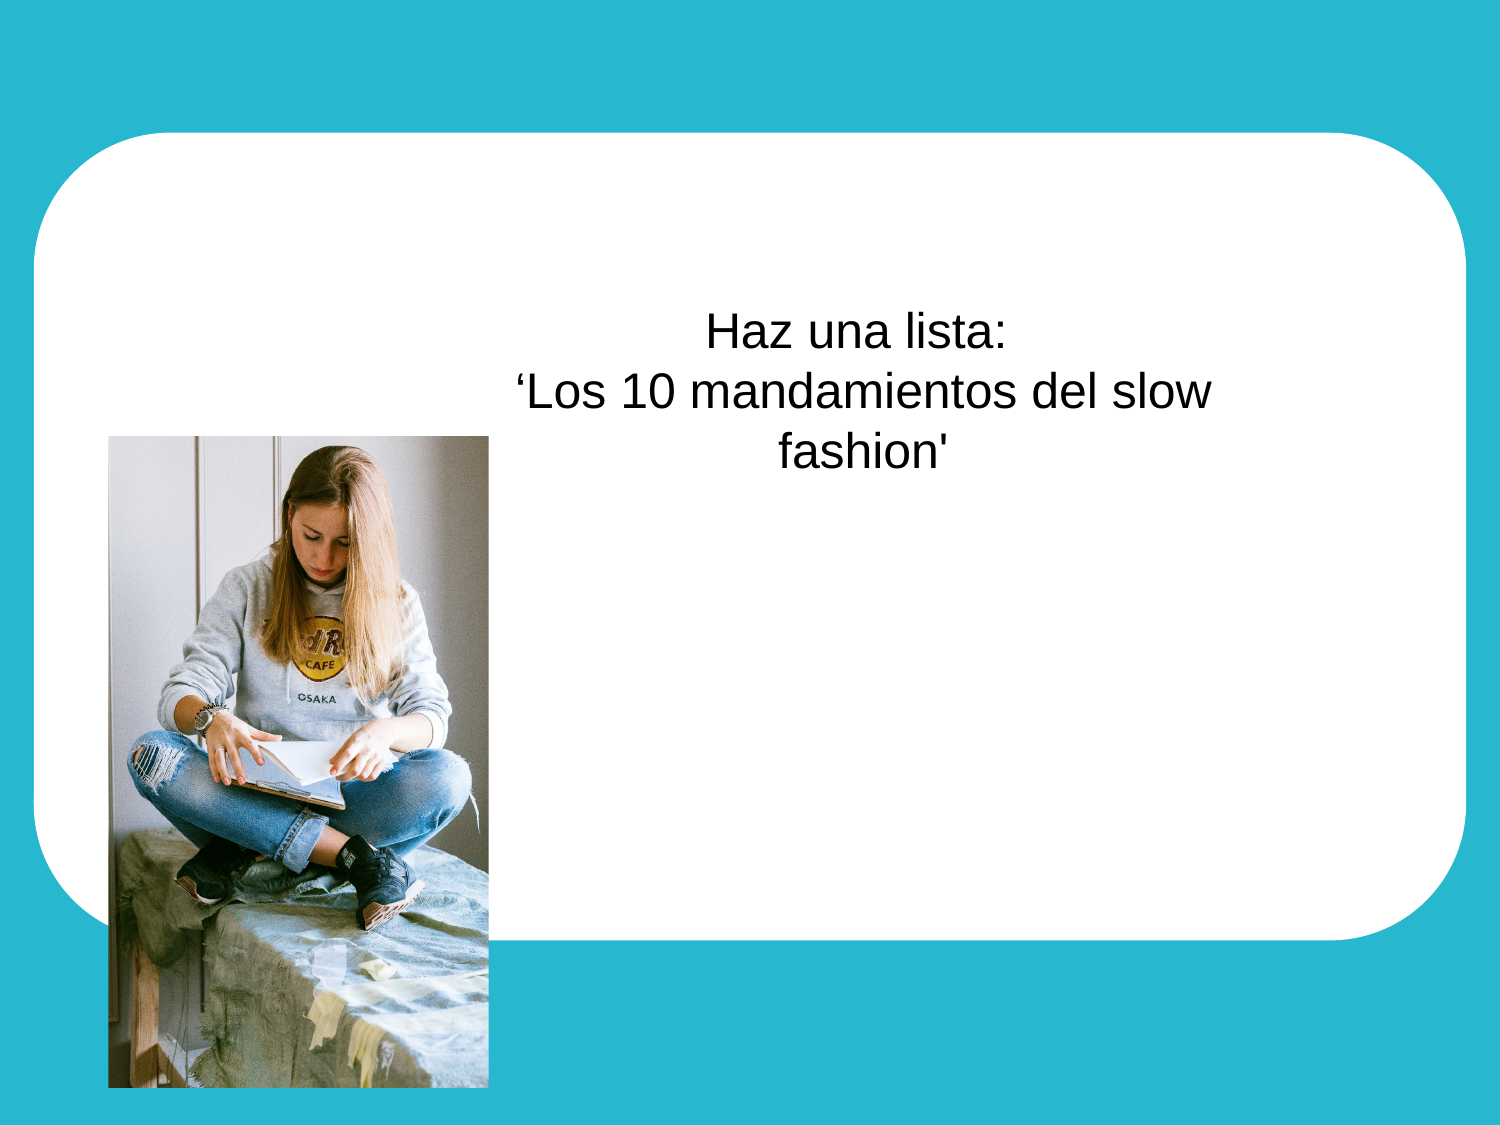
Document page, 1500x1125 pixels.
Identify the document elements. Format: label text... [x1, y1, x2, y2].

text_box Haz una lista: ‘Los 10 mandamientos del slow fashion' [488, 291, 1239, 487]
picture [108, 435, 489, 1089]
text_box [35, 134, 1464, 939]
